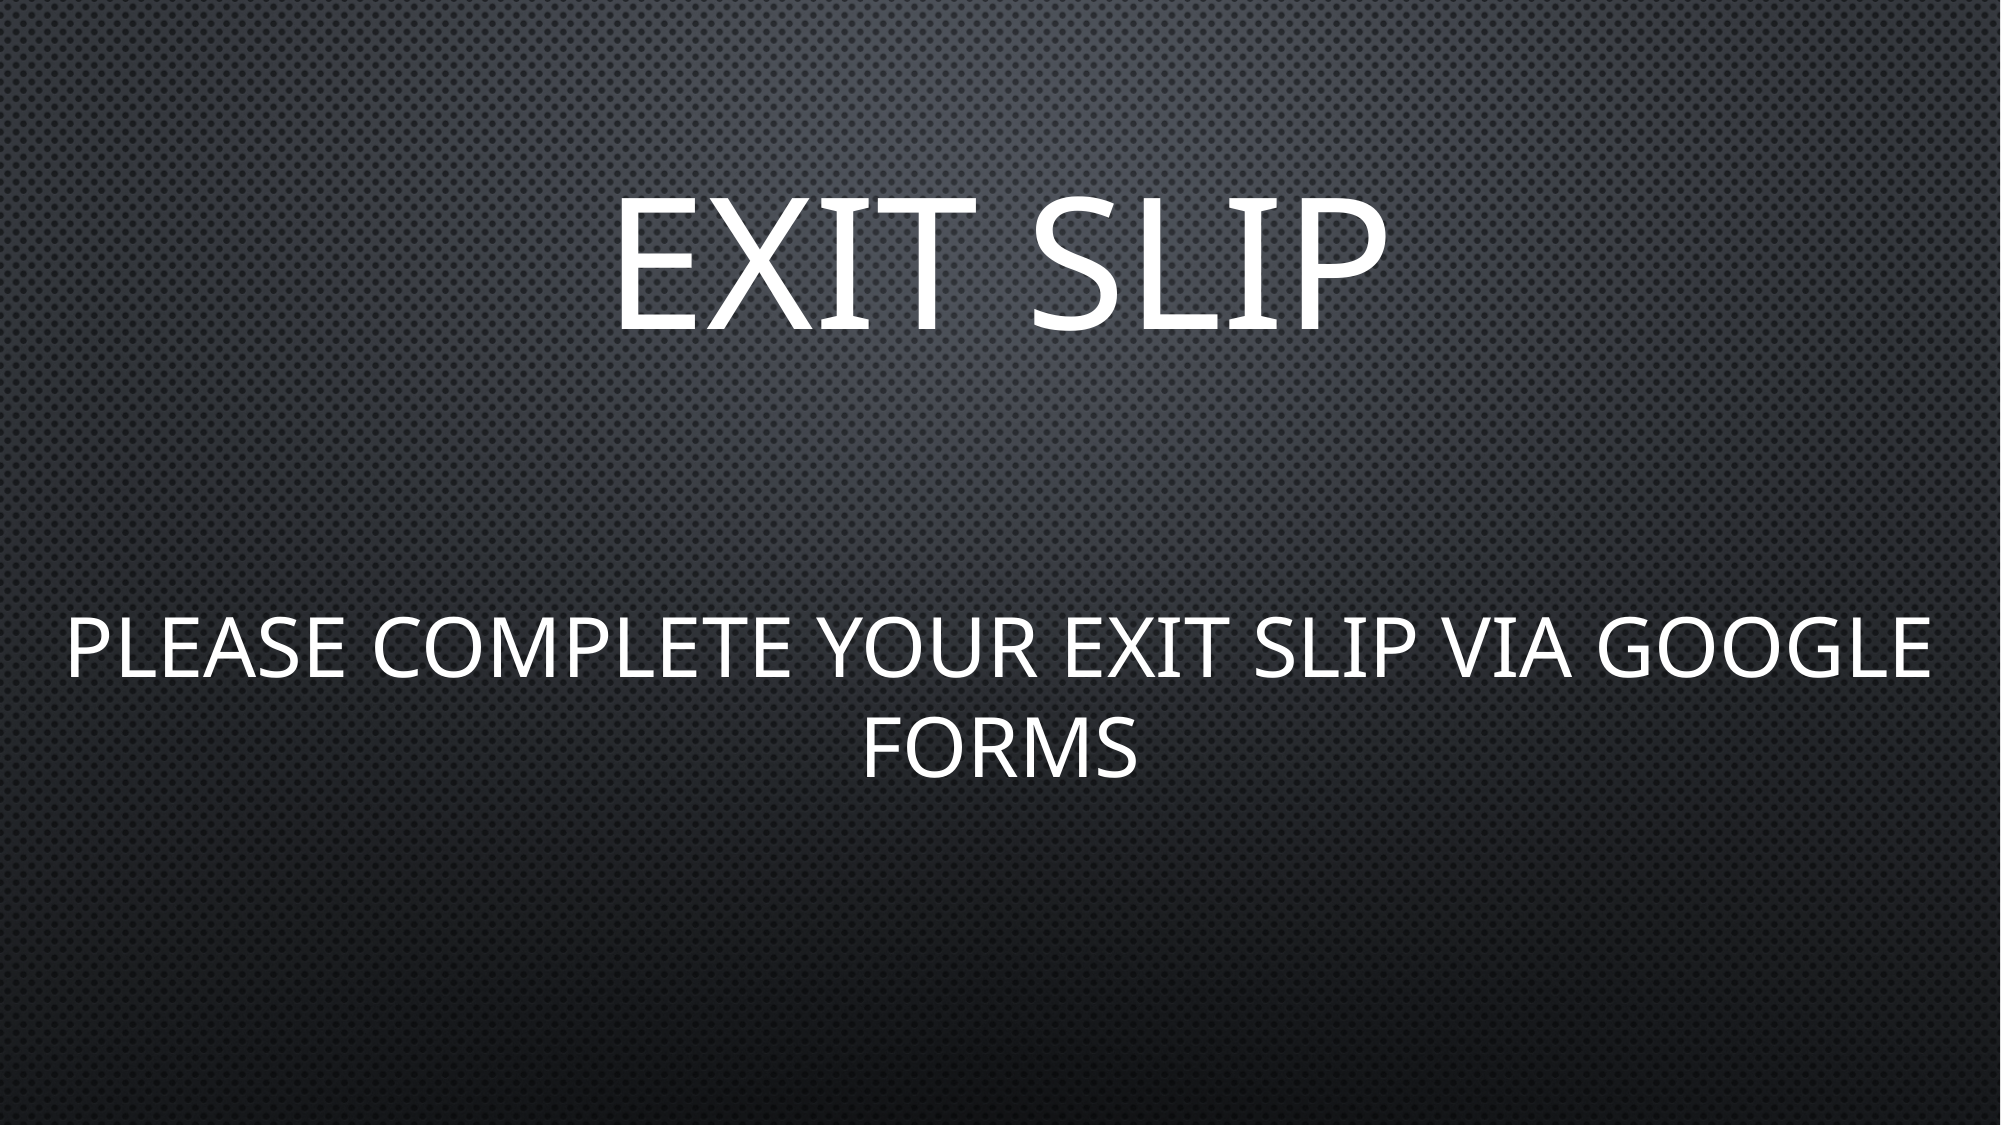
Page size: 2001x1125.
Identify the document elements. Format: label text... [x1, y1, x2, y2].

list Please complete your exit slip via google forms [0, 437, 2000, 950]
title Exit Slip [0, 99, 2000, 413]
